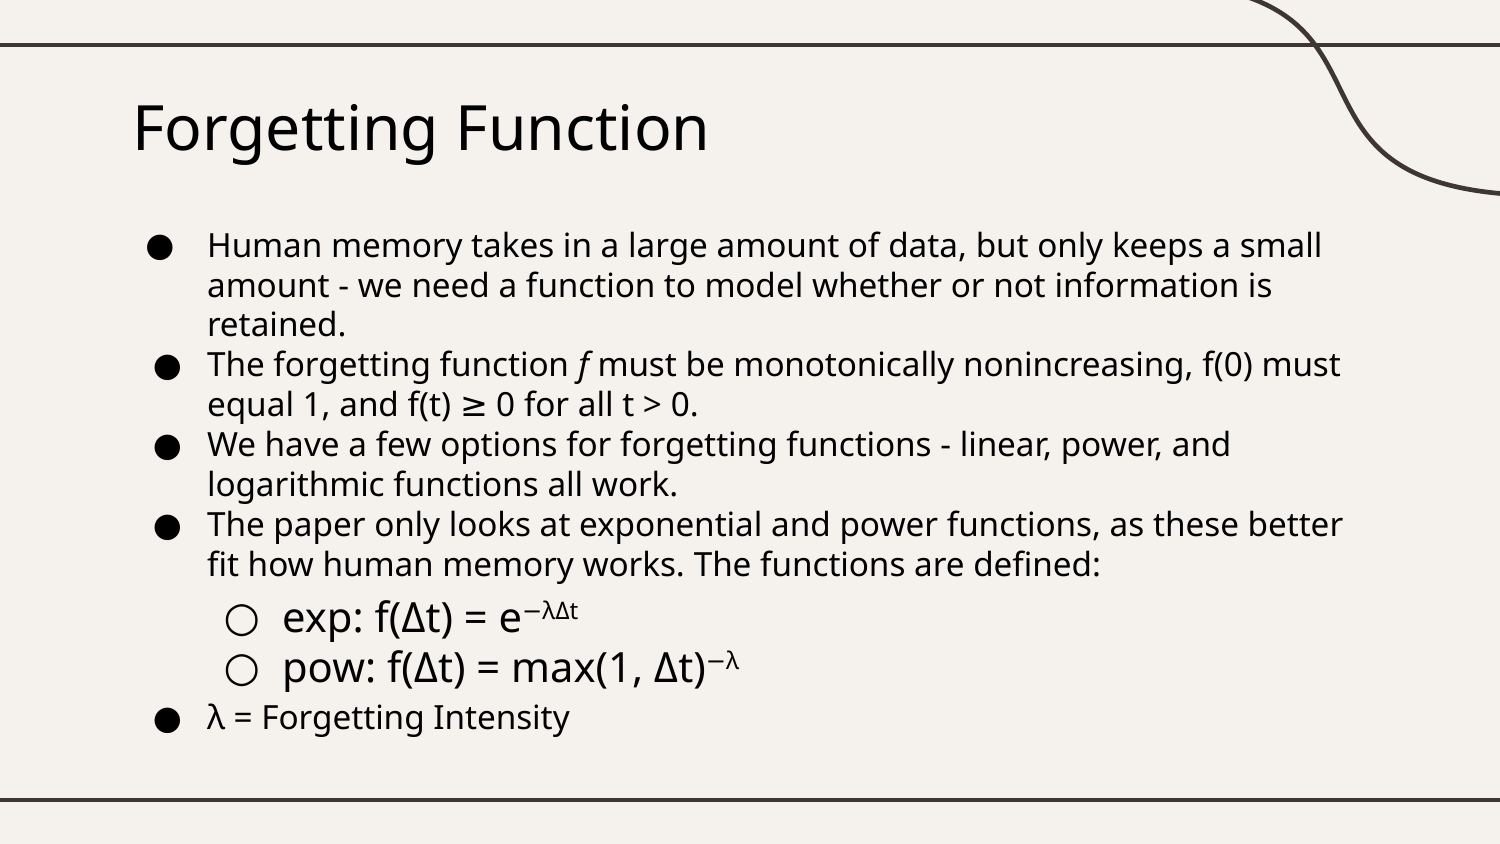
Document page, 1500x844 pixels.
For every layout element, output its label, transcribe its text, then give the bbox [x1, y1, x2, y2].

list Human memory takes in a large amount of data, but only keeps a small amount - we need a function to model whether or not information is retained. The forgetting function f must be monotonically nonincreasing, f(0) must equal 1, and f(t) ≥ 0 for all t > 0. We have a few options for forgetting functions - linear, power, and logarithmic functions all work. The paper only looks at exponential and power functions, as these better fit how human memory works. The functions are defined: exp: f(Δt) = e−λΔt pow: f(Δt) = max(1, Δt)−λ λ = Forgetting Intensity [116, 208, 1383, 750]
title Forgetting Function [116, 72, 890, 167]
